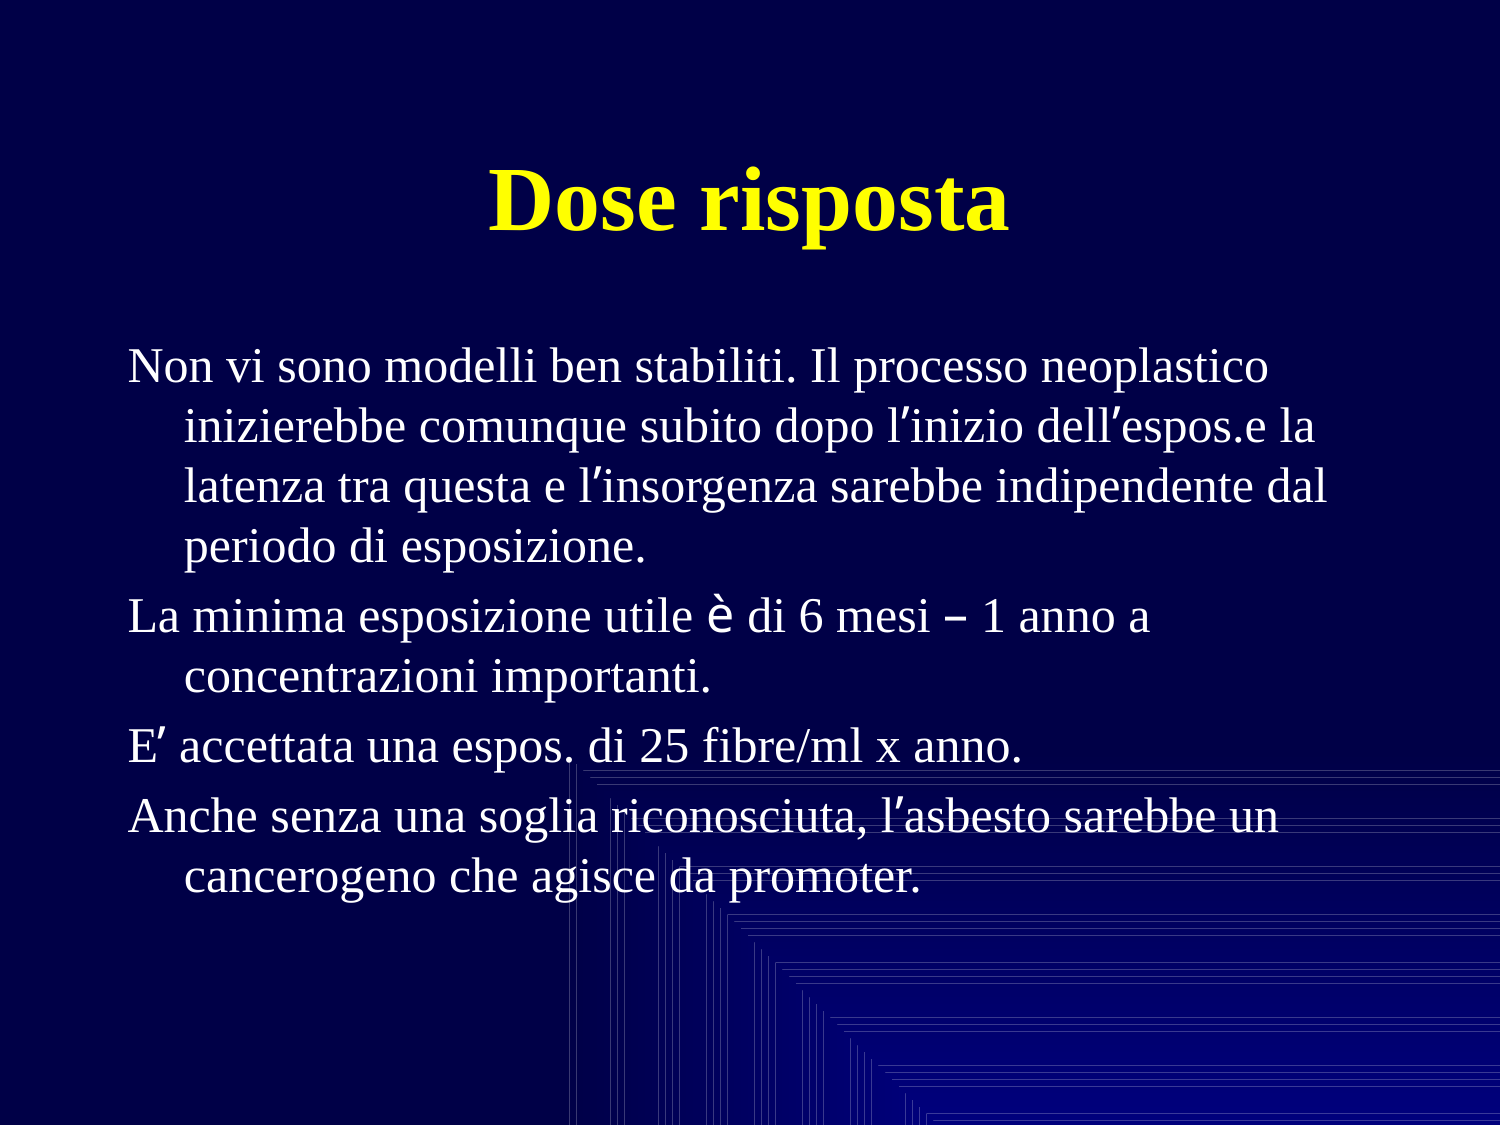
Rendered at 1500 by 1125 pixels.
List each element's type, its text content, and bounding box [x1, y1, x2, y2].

list Non vi sono modelli ben stabiliti. Il processo neoplastico inizierebbe comunque subito dopo l’inizio dell’espos.e la latenza tra questa e l’insorgenza sarebbe indipendente dal periodo di esposizione. La minima esposizione utile è di 6 mesi – 1 anno a concentrazioni importanti. E’ accettata una espos. di 25 fibre/ml x anno. Anche senza una soglia riconosciuta, l’asbesto sarebbe un cancerogeno che agisce da promoter. [112, 324, 1388, 1001]
title Dose risposta [112, 99, 1388, 288]
